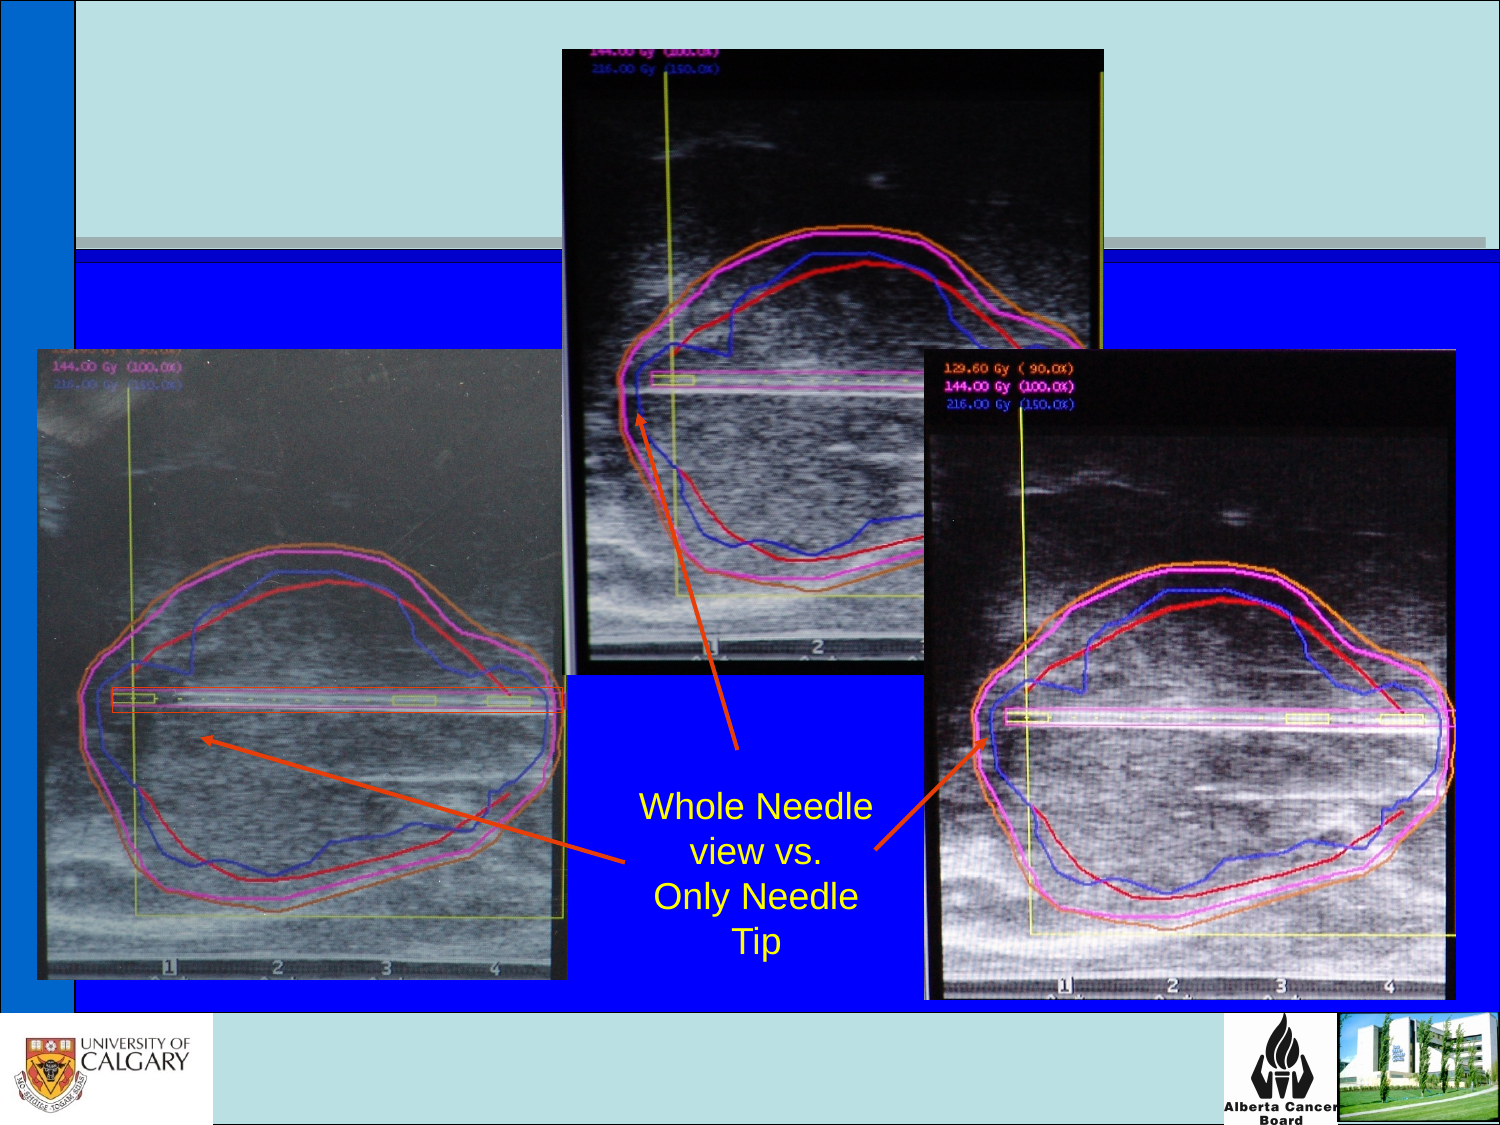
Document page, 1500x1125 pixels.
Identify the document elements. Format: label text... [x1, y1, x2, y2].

text_box Whole Needle view vs. Only Needle Tip [612, 774, 900, 970]
picture [0, 1013, 213, 1125]
picture [1224, 1012, 1500, 1125]
picture [37, 49, 1456, 1001]
